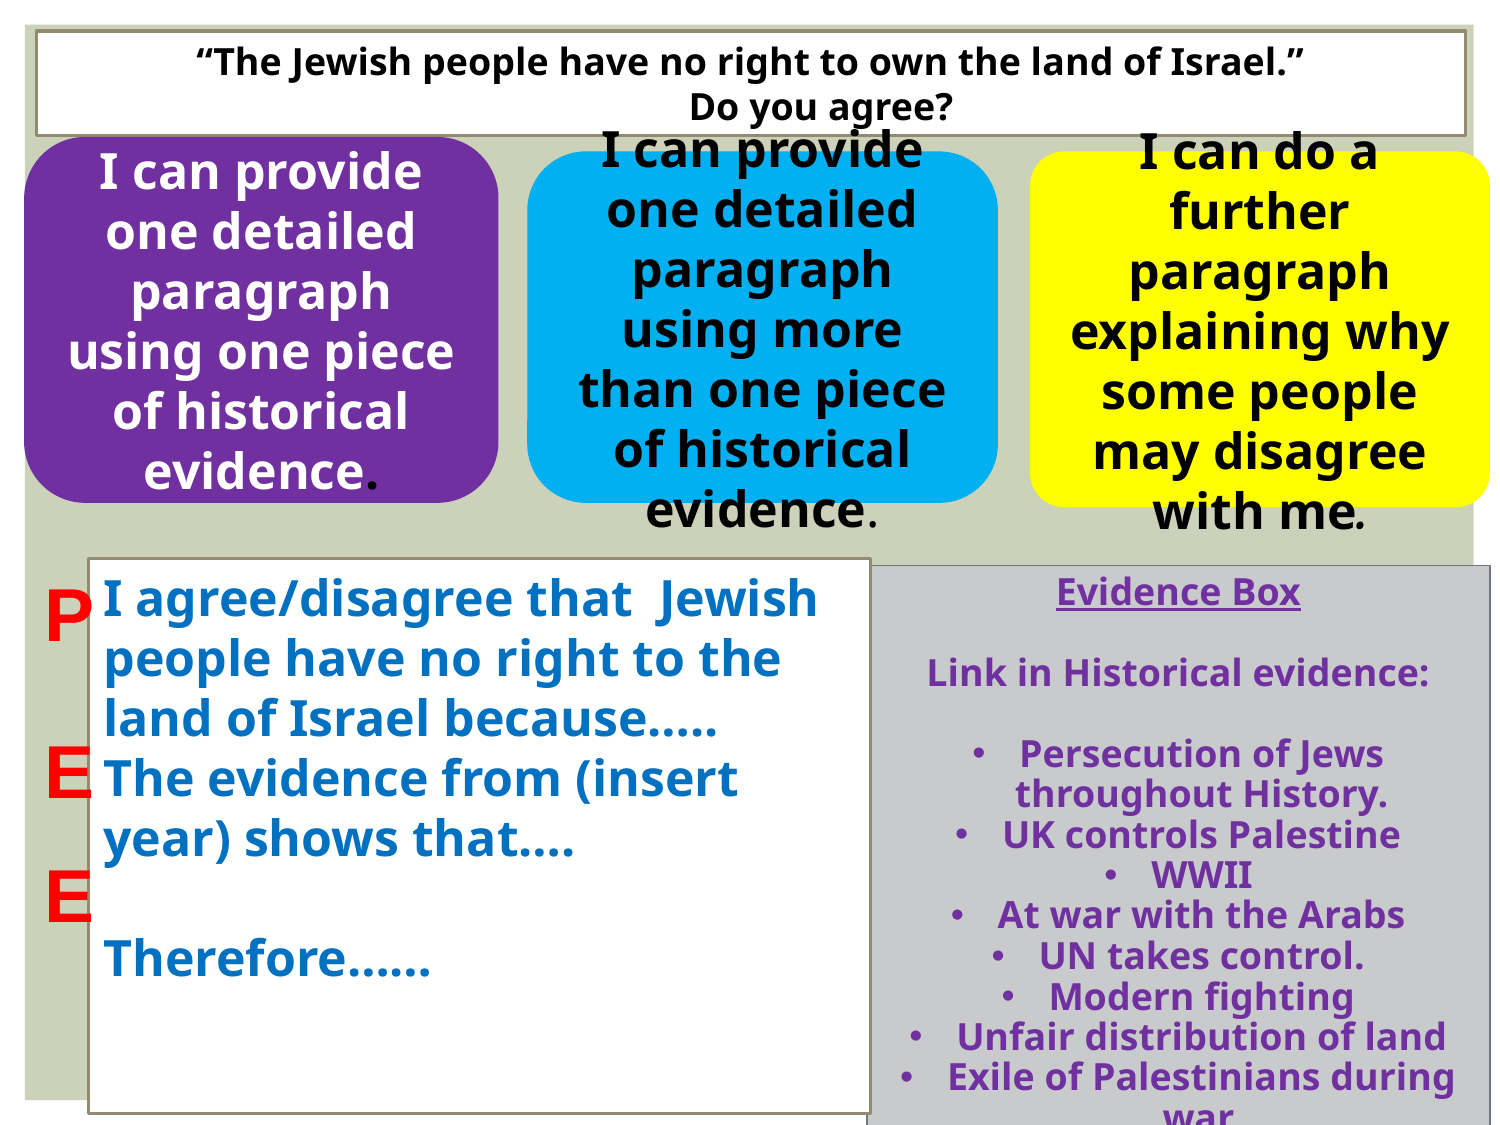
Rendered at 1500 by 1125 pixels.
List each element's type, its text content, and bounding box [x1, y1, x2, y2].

text_box I agree/disagree that Jewish people have no right to the land of Israel because….. The evidence from (insert year) shows that…. Therefore…… [87, 557, 872, 1115]
text_box “The Jewish people have no right to own the land of Israel.” Do you agree? [35, 29, 1467, 136]
text_box E [29, 716, 89, 822]
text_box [23, 136, 1491, 508]
text_box P [29, 558, 89, 664]
text_box E [29, 840, 89, 945]
text_box Evidence Box Link in Historical evidence: Persecution of Jews throughout History. UK controls Palestine WWII At war with the Arabs UN takes control. Modern fighting Unfair distribution of land Exile of Palestinians during war. [866, 565, 1491, 1125]
